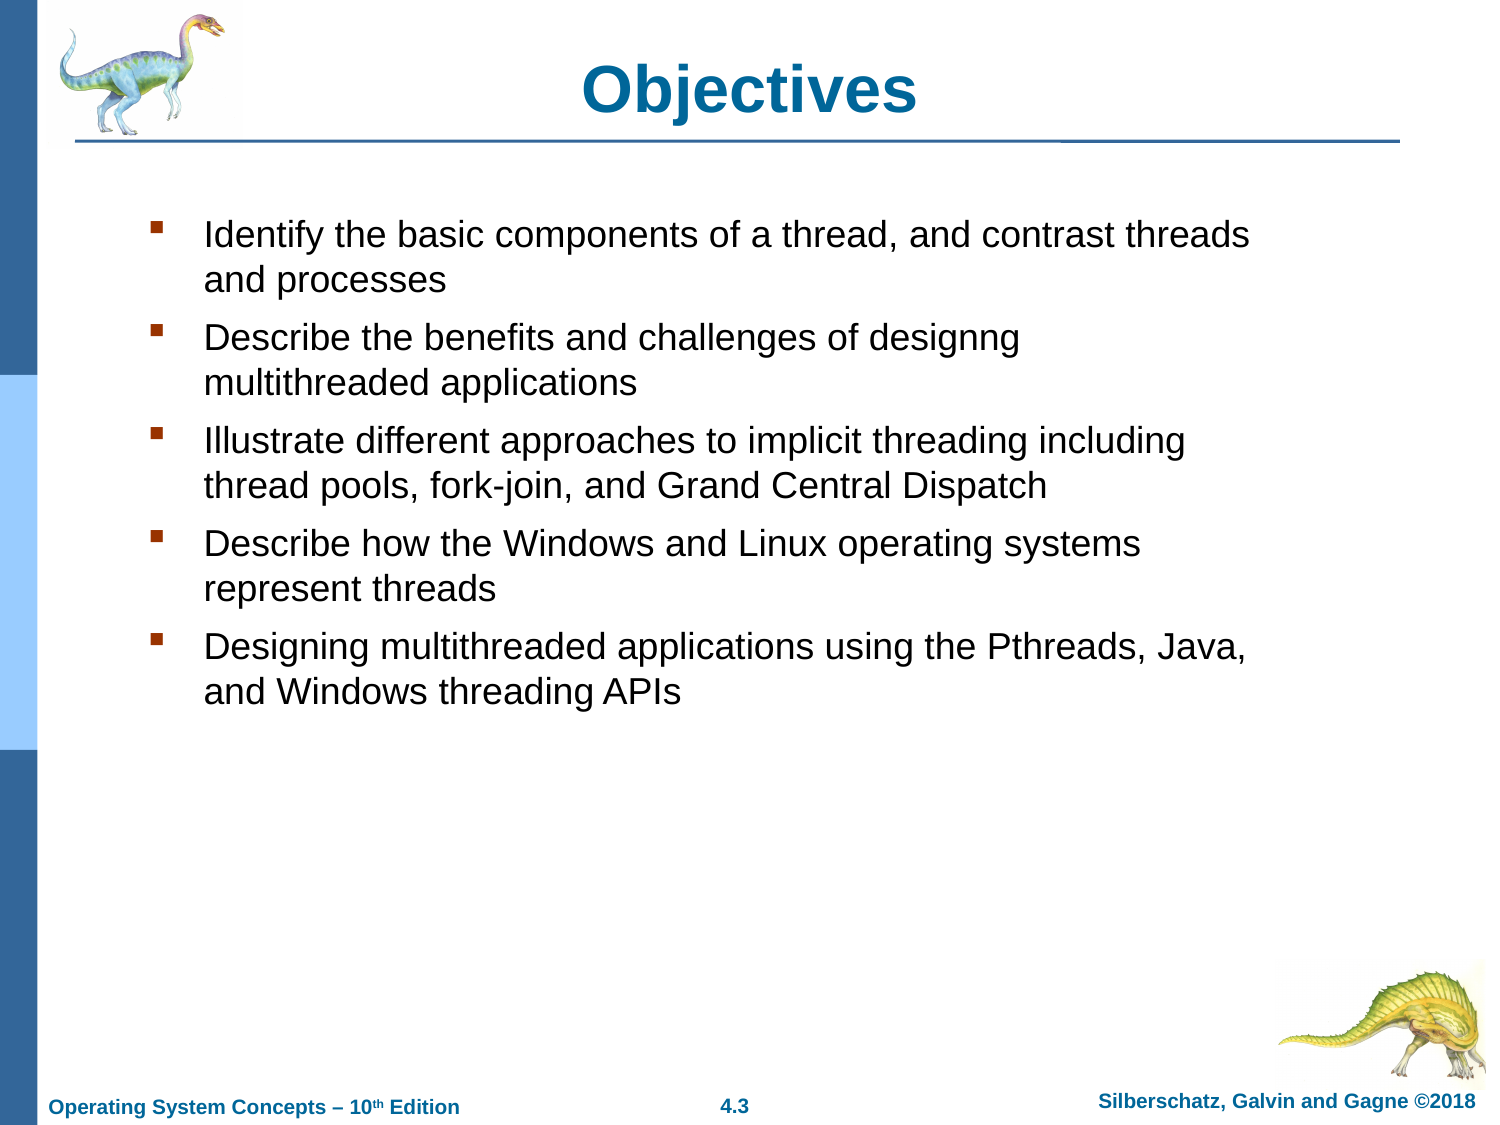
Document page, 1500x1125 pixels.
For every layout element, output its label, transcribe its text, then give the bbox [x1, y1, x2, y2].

title Objectives [75, 38, 1425, 133]
picture [1275, 959, 1486, 1090]
picture [46, 0, 243, 149]
list Identify the basic components of a thread, and contrast threads and processes Describe the benefits and challenges of designng multithreaded applications Illustrate different approaches to implicit threading including thread pools, fork-join, and Grand Central Dispatch Describe how the Windows and Linux operating systems represent threads Designing multithreaded applications using the Pthreads, Java, and Windows threading APIs [132, 202, 1271, 946]
